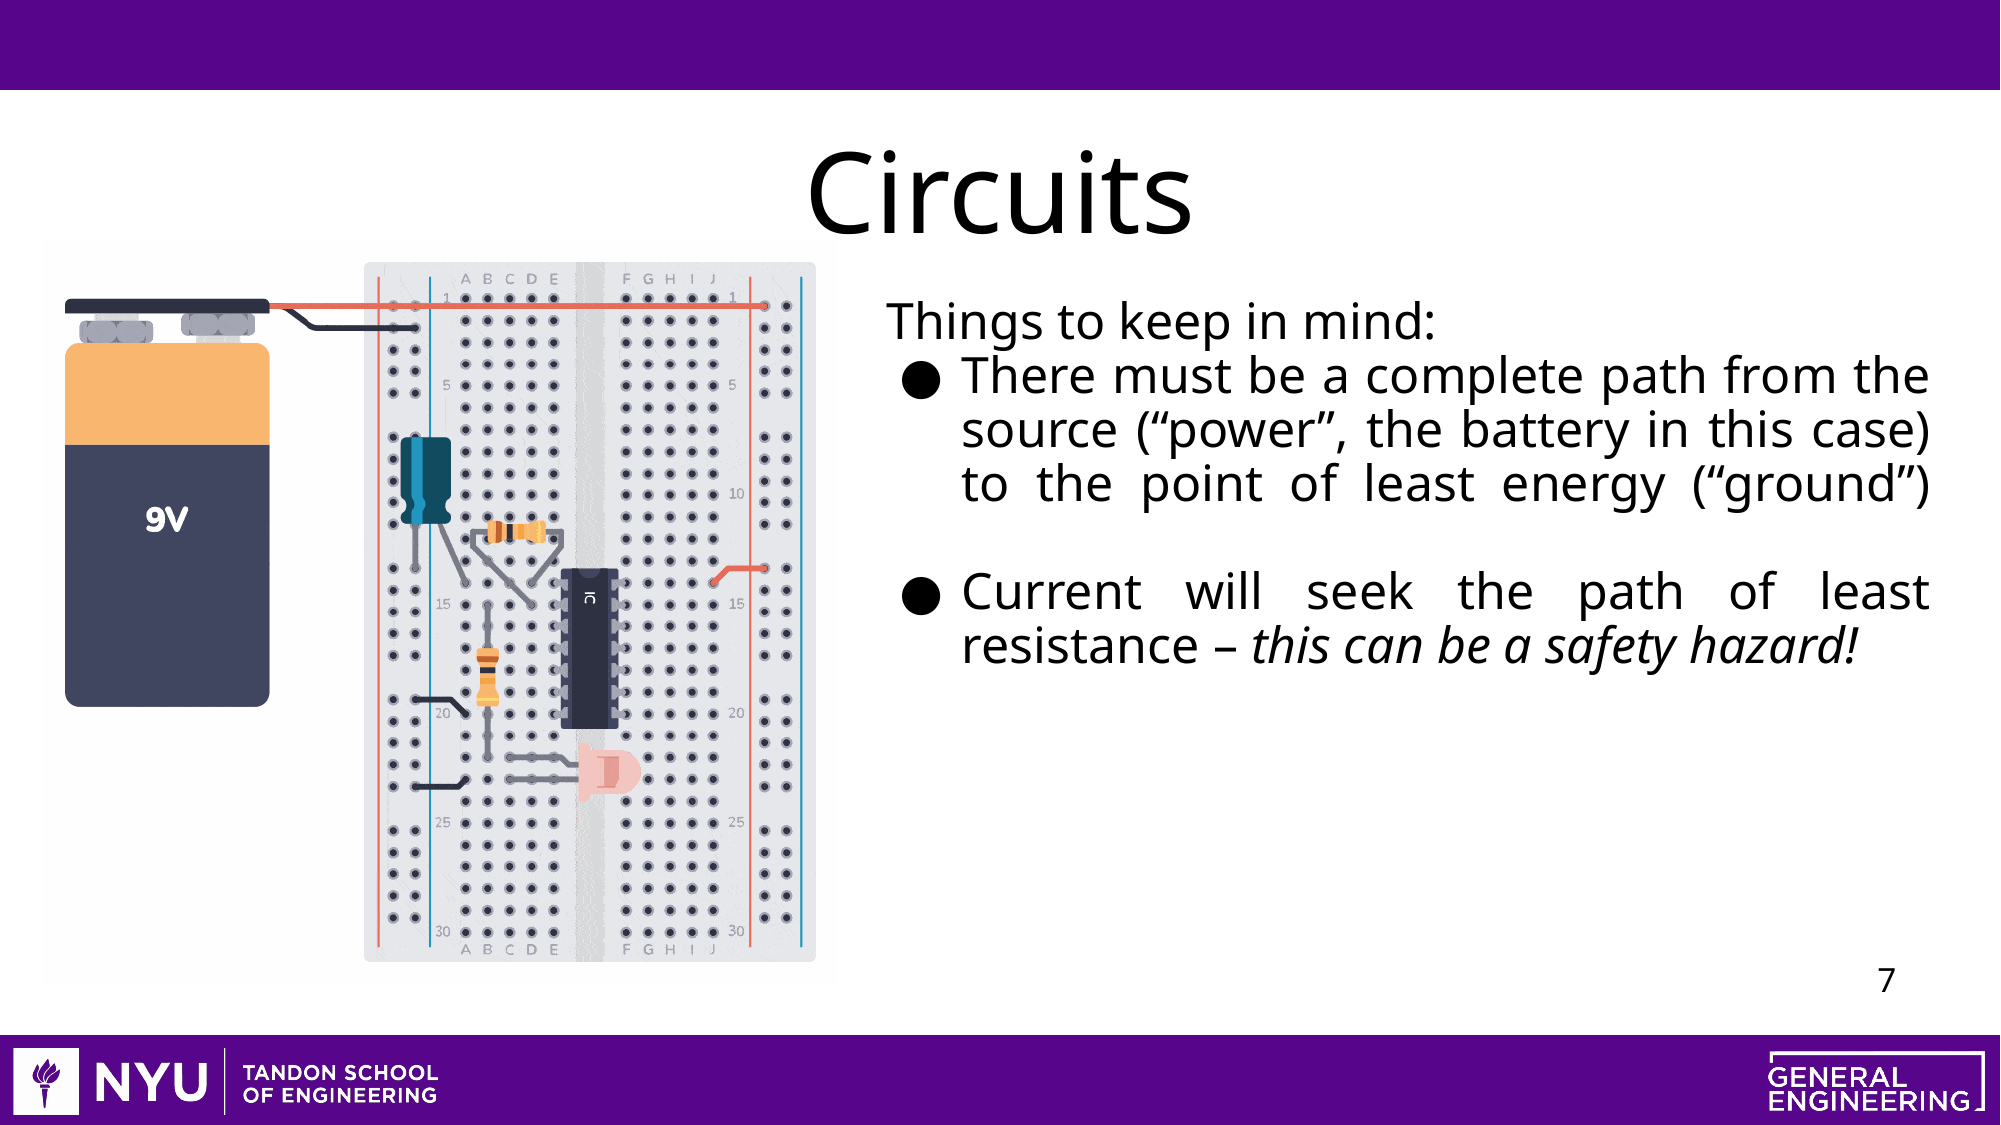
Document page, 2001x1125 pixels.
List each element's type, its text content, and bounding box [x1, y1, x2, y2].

picture [43, 240, 837, 983]
title Circuits [137, 87, 1863, 306]
picture [1768, 1051, 1985, 1111]
text_box Things to keep in mind: There must be a complete path from the source (“power”, the battery in this case) to the point of least energy (“ground”) Current will seek the path of least resistance – this can be a safety hazard! [871, 281, 1946, 690]
picture [13, 1048, 438, 1115]
